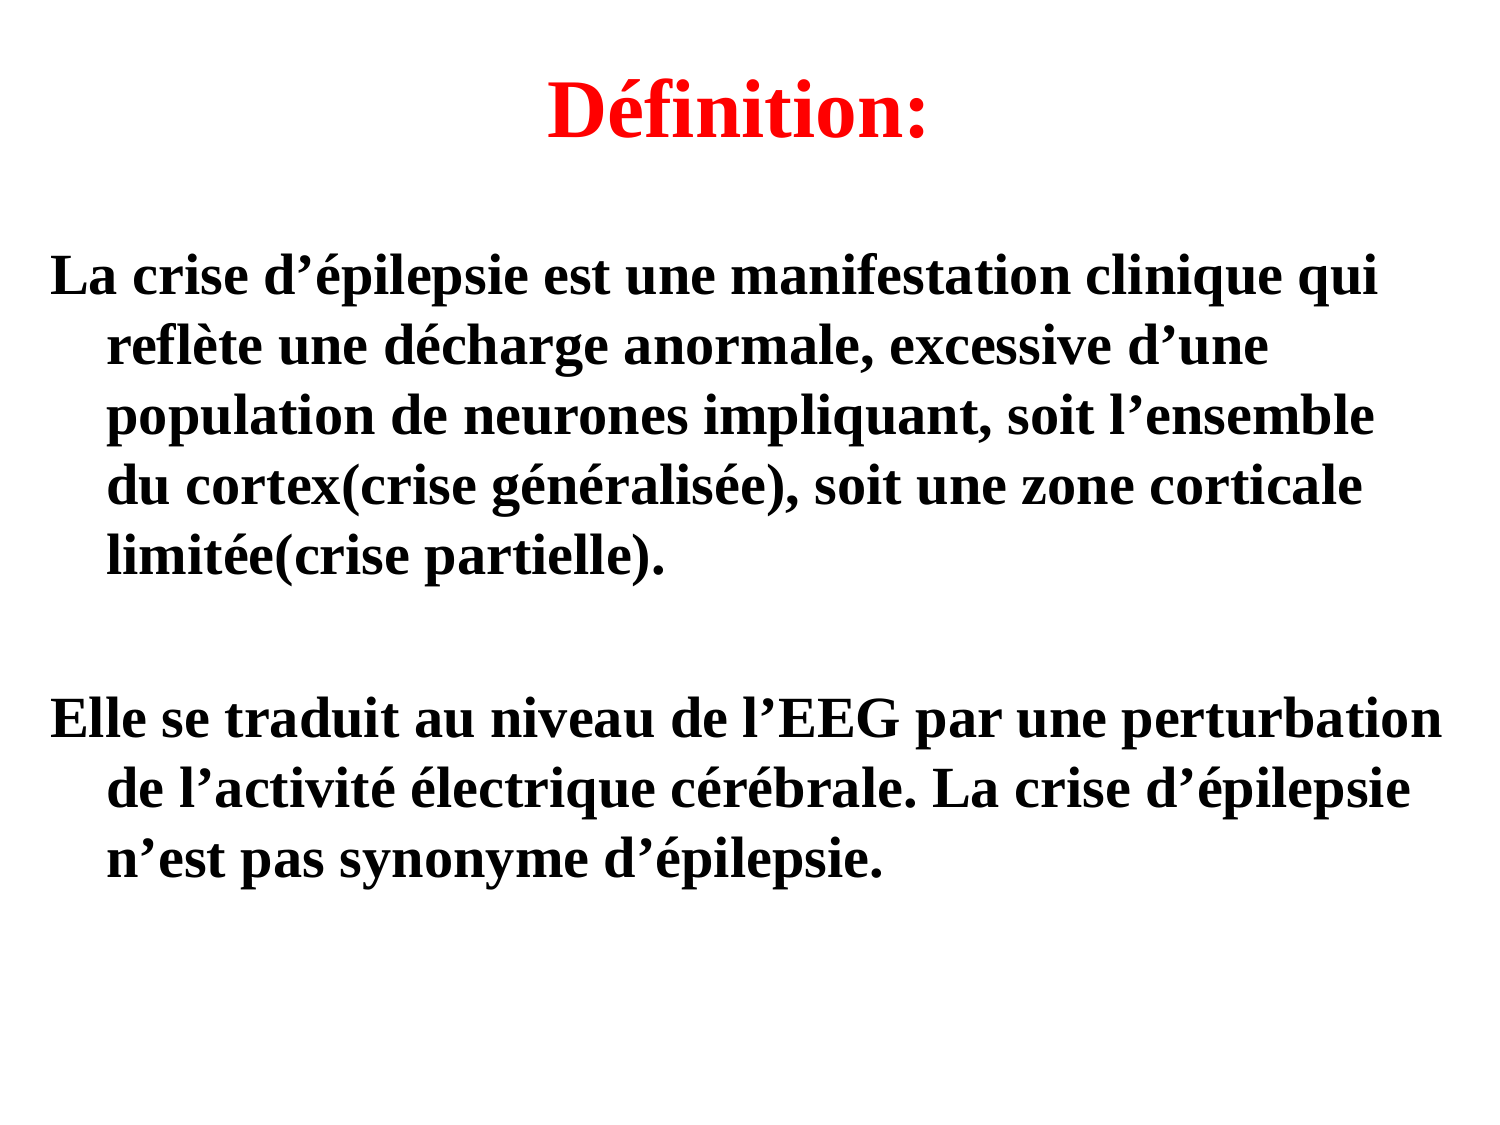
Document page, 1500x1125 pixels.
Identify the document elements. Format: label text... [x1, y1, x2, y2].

list Définition: La crise d’épilepsie est une manifestation clinique qui reflète une décharge anormale, excessive d’une population de neurones impliquant, soit l’ensemble du cortex(crise généralisée), soit une zone corticale limitée(crise partielle). Elle se traduit au niveau de l’EEG par une perturbation de l’activité électrique cérébrale. La crise d’épilepsie n’est pas synonyme d’épilepsie. [35, 46, 1465, 1079]
